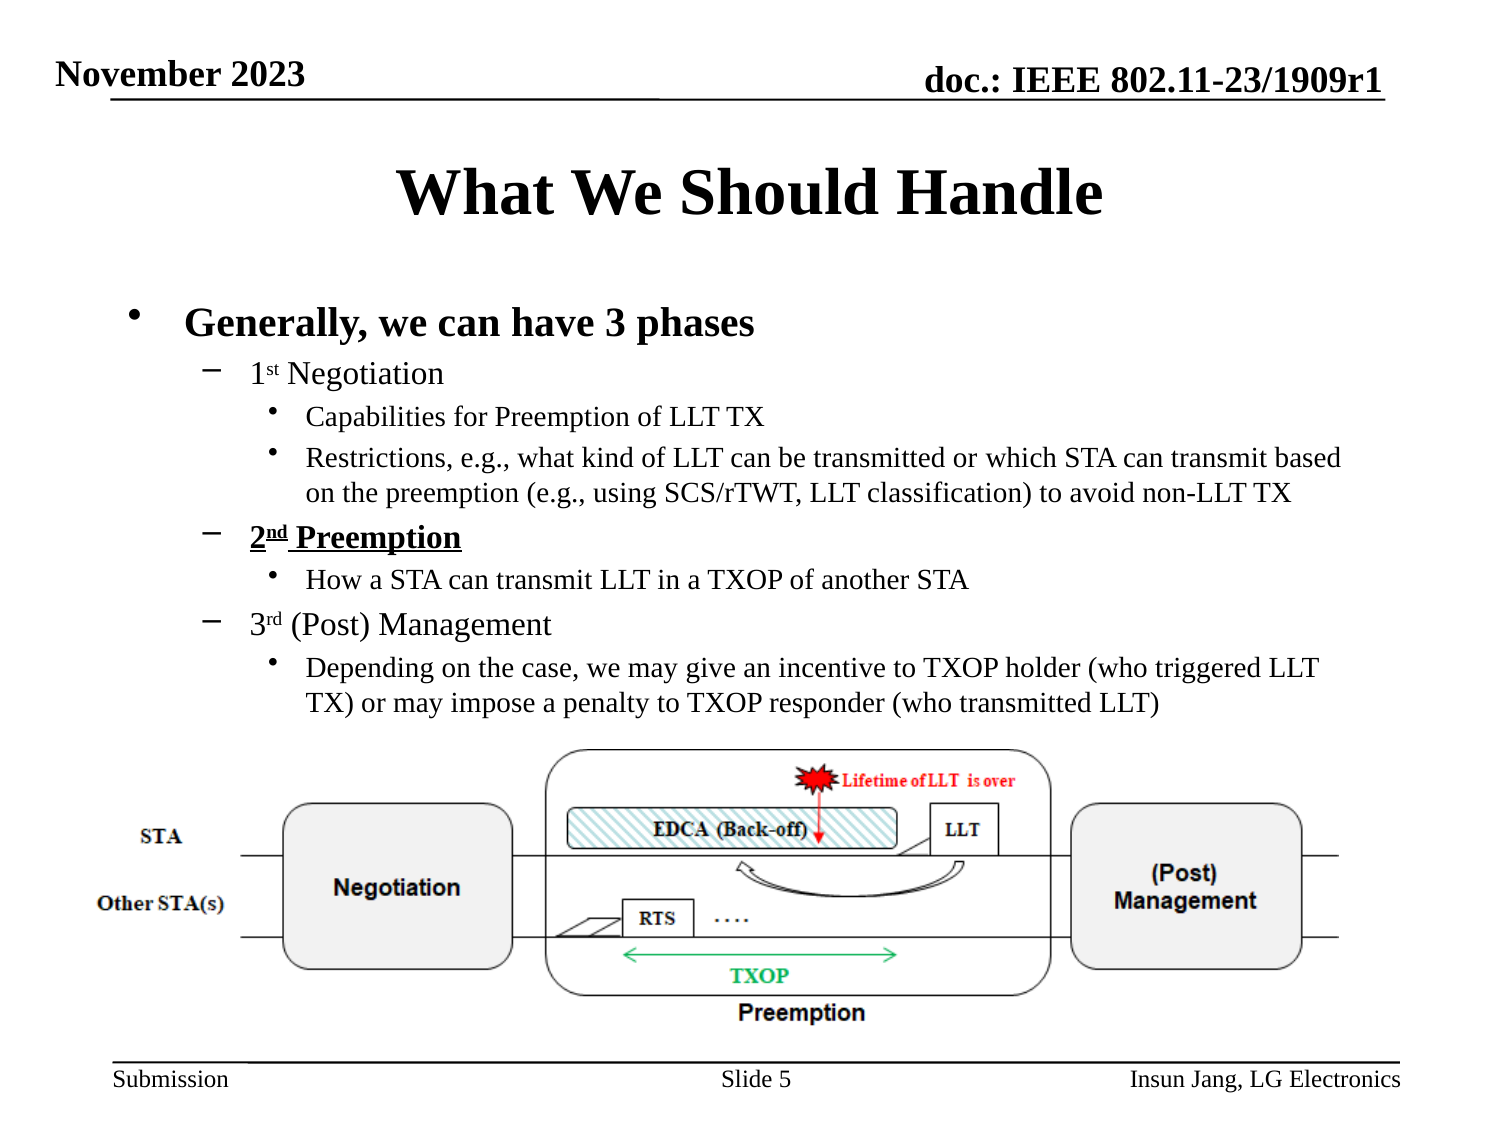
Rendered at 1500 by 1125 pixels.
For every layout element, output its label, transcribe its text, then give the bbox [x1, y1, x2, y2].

title What We Should Handle [112, 112, 1388, 263]
picture [62, 749, 1339, 1041]
list Generally, we can have 3 phases 1st Negotiation Capabilities for Preemption of LLT TX Restrictions, e.g., what kind of LLT can be transmitted or which STA can transmit based on the preemption (e.g., using SCS/rTWT, LLT classification) to avoid non-LLT TX 2nd Preemption How a STA can transmit LLT in a TXOP of another STA 3rd (Post) Management Depending on the case, we may give an incentive to TXOP holder (who triggered LLT TX) or may impose a penalty to TXOP responder (who transmitted LLT) [112, 287, 1388, 1000]
footer Insun Jang, LG Electronics [1125, 1061, 1402, 1093]
slide_number Slide 5 [712, 1061, 800, 1093]
